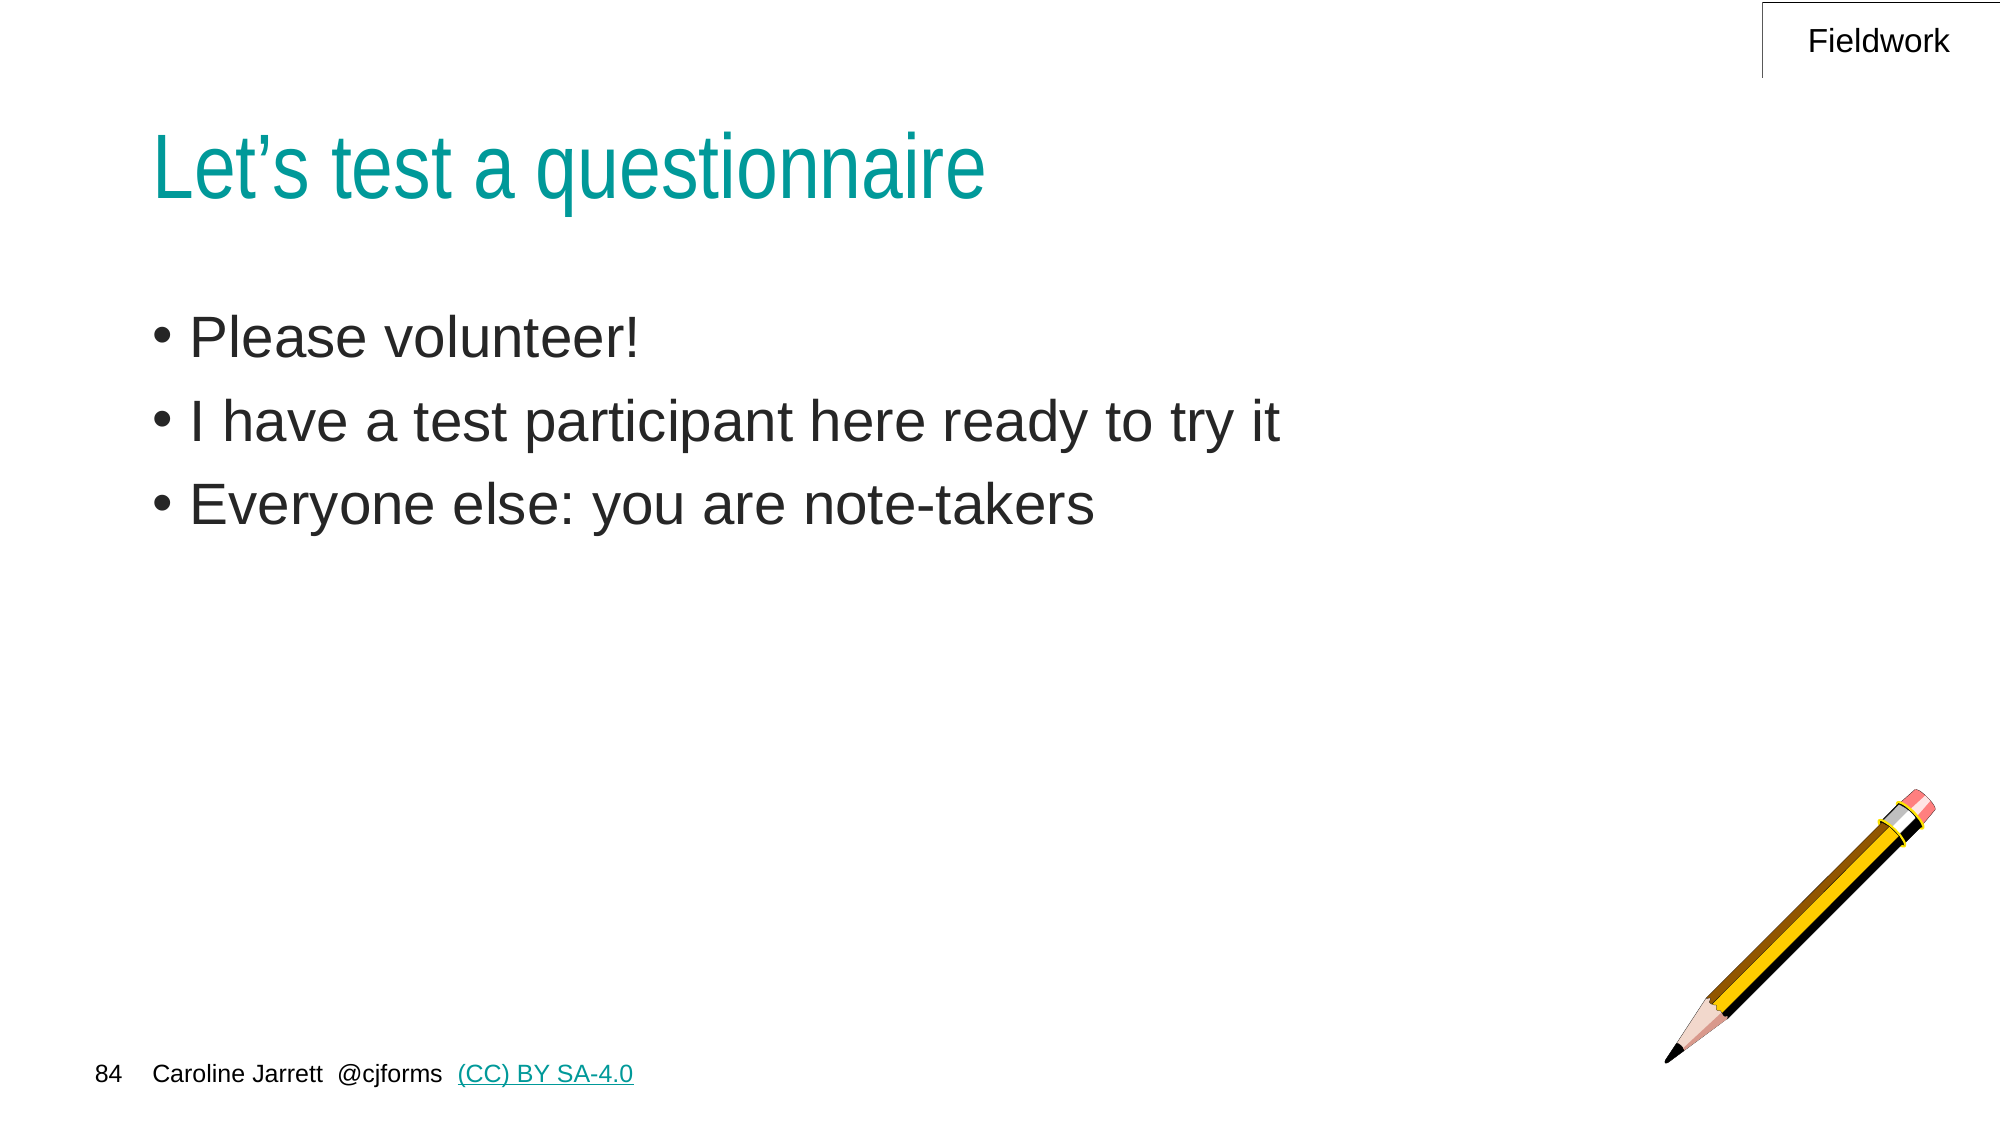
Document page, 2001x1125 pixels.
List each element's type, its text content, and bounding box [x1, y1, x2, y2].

list Please volunteer! I have a test participant here ready to try it Everyone else: you are note-takers [137, 299, 1863, 1014]
picture [1663, 785, 1939, 1066]
title Let’s test a questionnaire [137, 59, 1863, 278]
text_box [1762, 1, 2000, 78]
